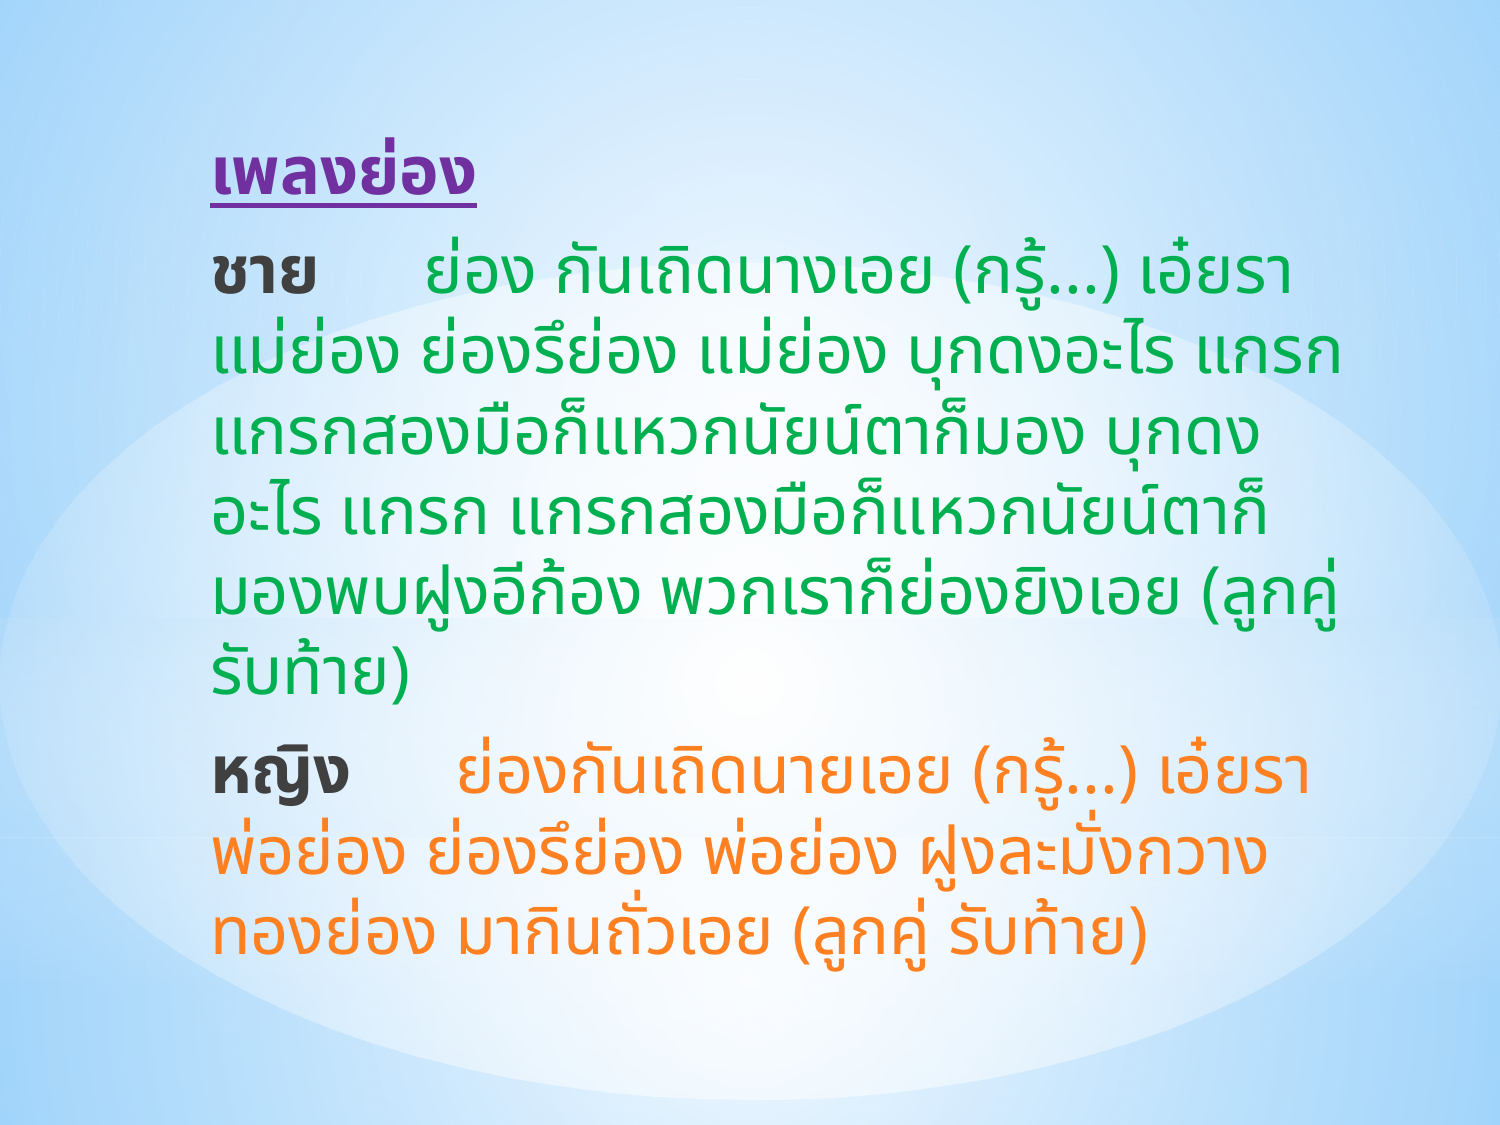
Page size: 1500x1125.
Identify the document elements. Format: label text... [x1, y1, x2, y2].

list เพลงย่อง ชาย ย่อง กันเถิดนางเอย (กรู้...) เอ๋ยรา แม่ย่อง ย่องรึย่อง แม่ย่อง บุกดงอะไร แกรก แกรกสองมือก็แหวกนัยน์ตาก็มอง บุกดงอะไร แกรก แกรกสองมือก็แหวกนัยน์ตาก็มองพบฝูงอีก้อง พวกเราก็ย่องยิงเอย (ลูกคู่ รับท้าย) หญิง ย่องกันเถิดนายเอย (กรู้...) เอ๋ยรา พ่อย่อง ย่องรึย่อง พ่อย่อง ฝูงละมั่งกวางทองย่อง มากินถั่วเอย (ลูกคู่ รับท้าย) [187, 120, 1365, 988]
